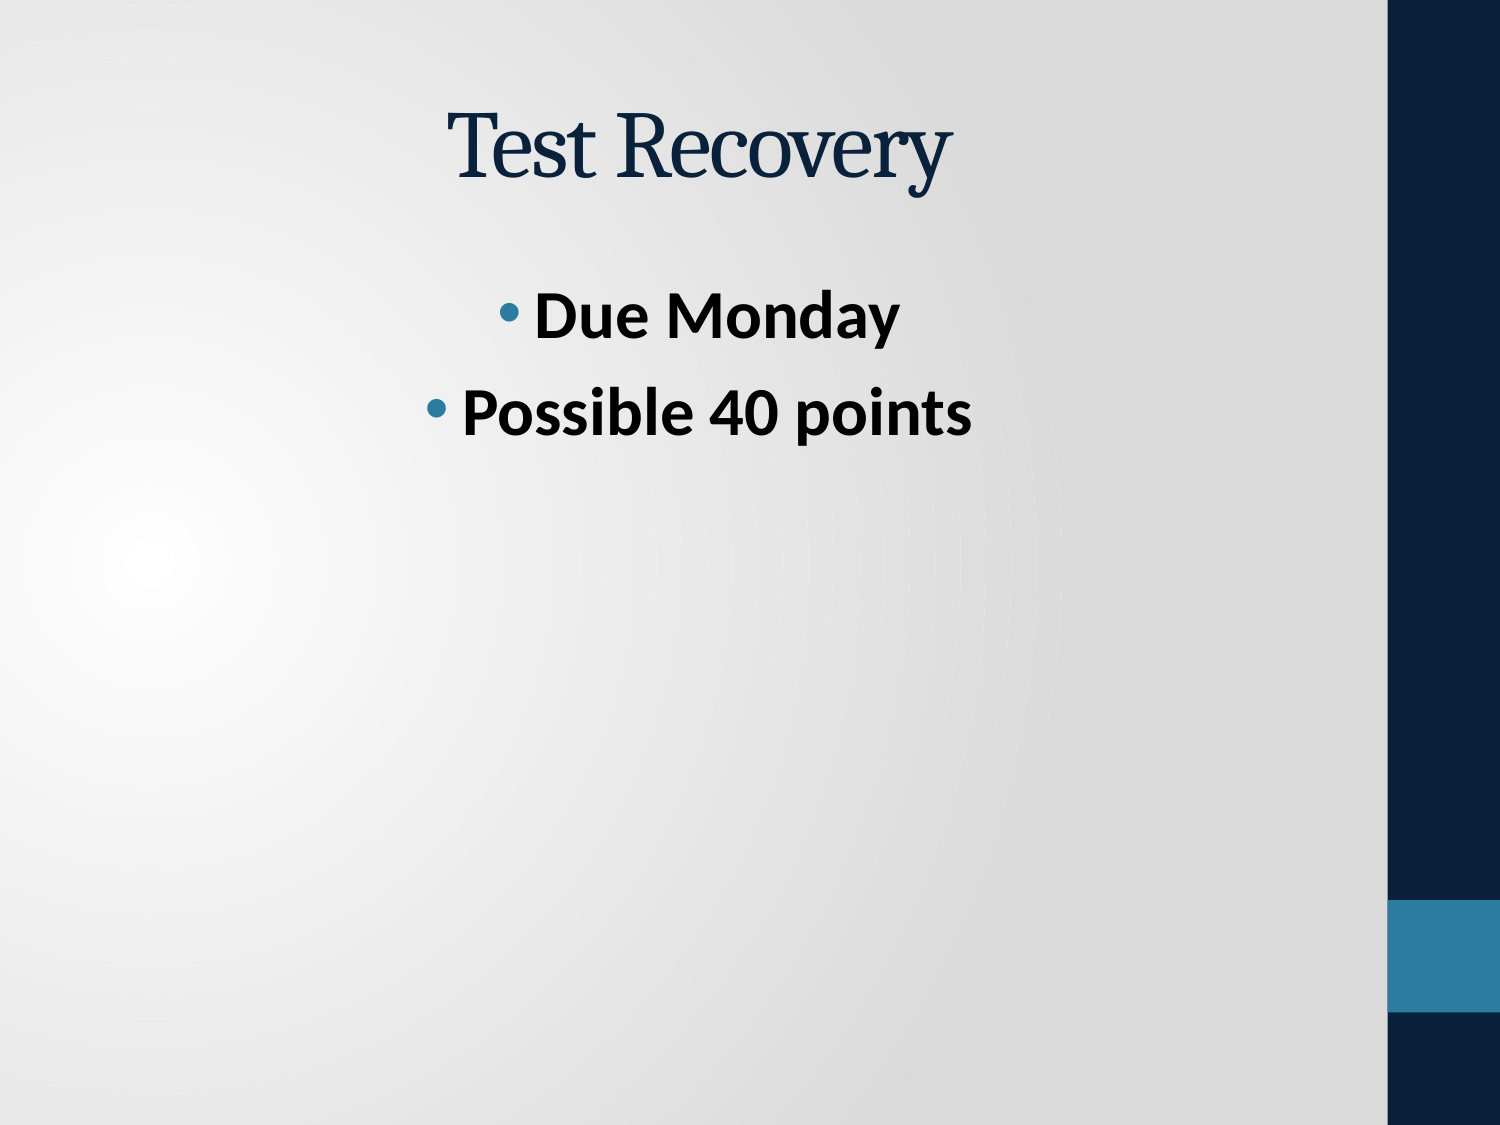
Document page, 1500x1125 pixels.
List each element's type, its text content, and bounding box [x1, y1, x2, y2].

title Test Recovery [75, 45, 1325, 233]
list Due Monday Possible 40 points [0, 262, 1381, 1050]
